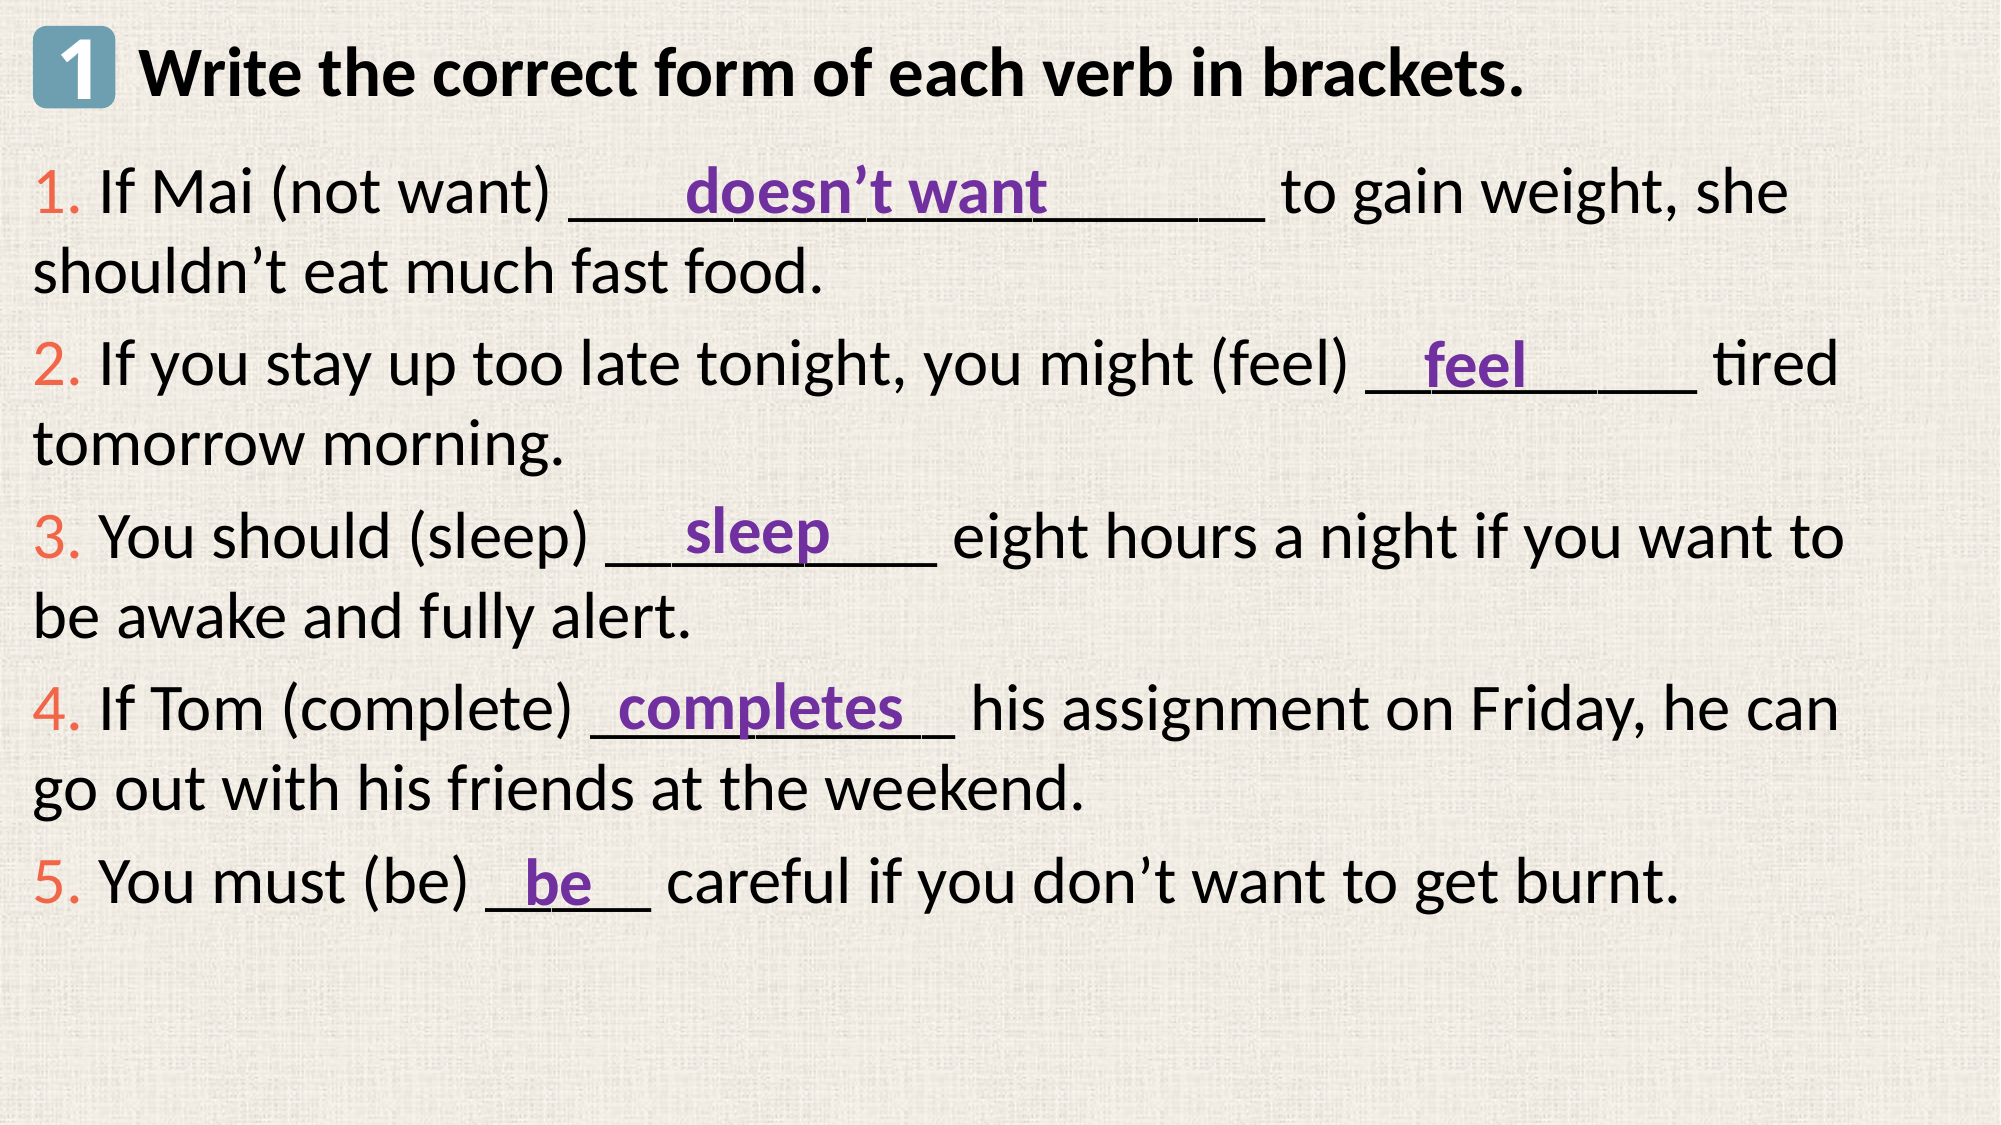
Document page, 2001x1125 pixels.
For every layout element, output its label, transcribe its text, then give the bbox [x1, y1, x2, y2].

text_box sleep [670, 479, 1074, 575]
text_box 1 [41, 9, 107, 124]
list 1. If Mai (not want) _____________________ to gain weight, she shouldn’t eat much fast food. 2. If you stay up too late tonight, you might (feel) __________ tired tomorrow morning. 3. You should (sleep) __________ eight hours a night if you want to be awake and fully alert. 4. If Tom (complete) ___________ his assignment on Friday, he can go out with his friends at the weekend. 5. You must (be) _____ careful if you don’t want to get burnt. [18, 139, 1937, 915]
text_box completes [604, 655, 1008, 751]
text_box [107, 26, 117, 109]
text_box [31, 26, 41, 109]
text_box Write the correct form of each verb in brackets. [124, 17, 2000, 118]
text_box be [509, 831, 913, 927]
text_box feel [1409, 313, 1813, 409]
text_box doesn’t want [670, 139, 1074, 234]
